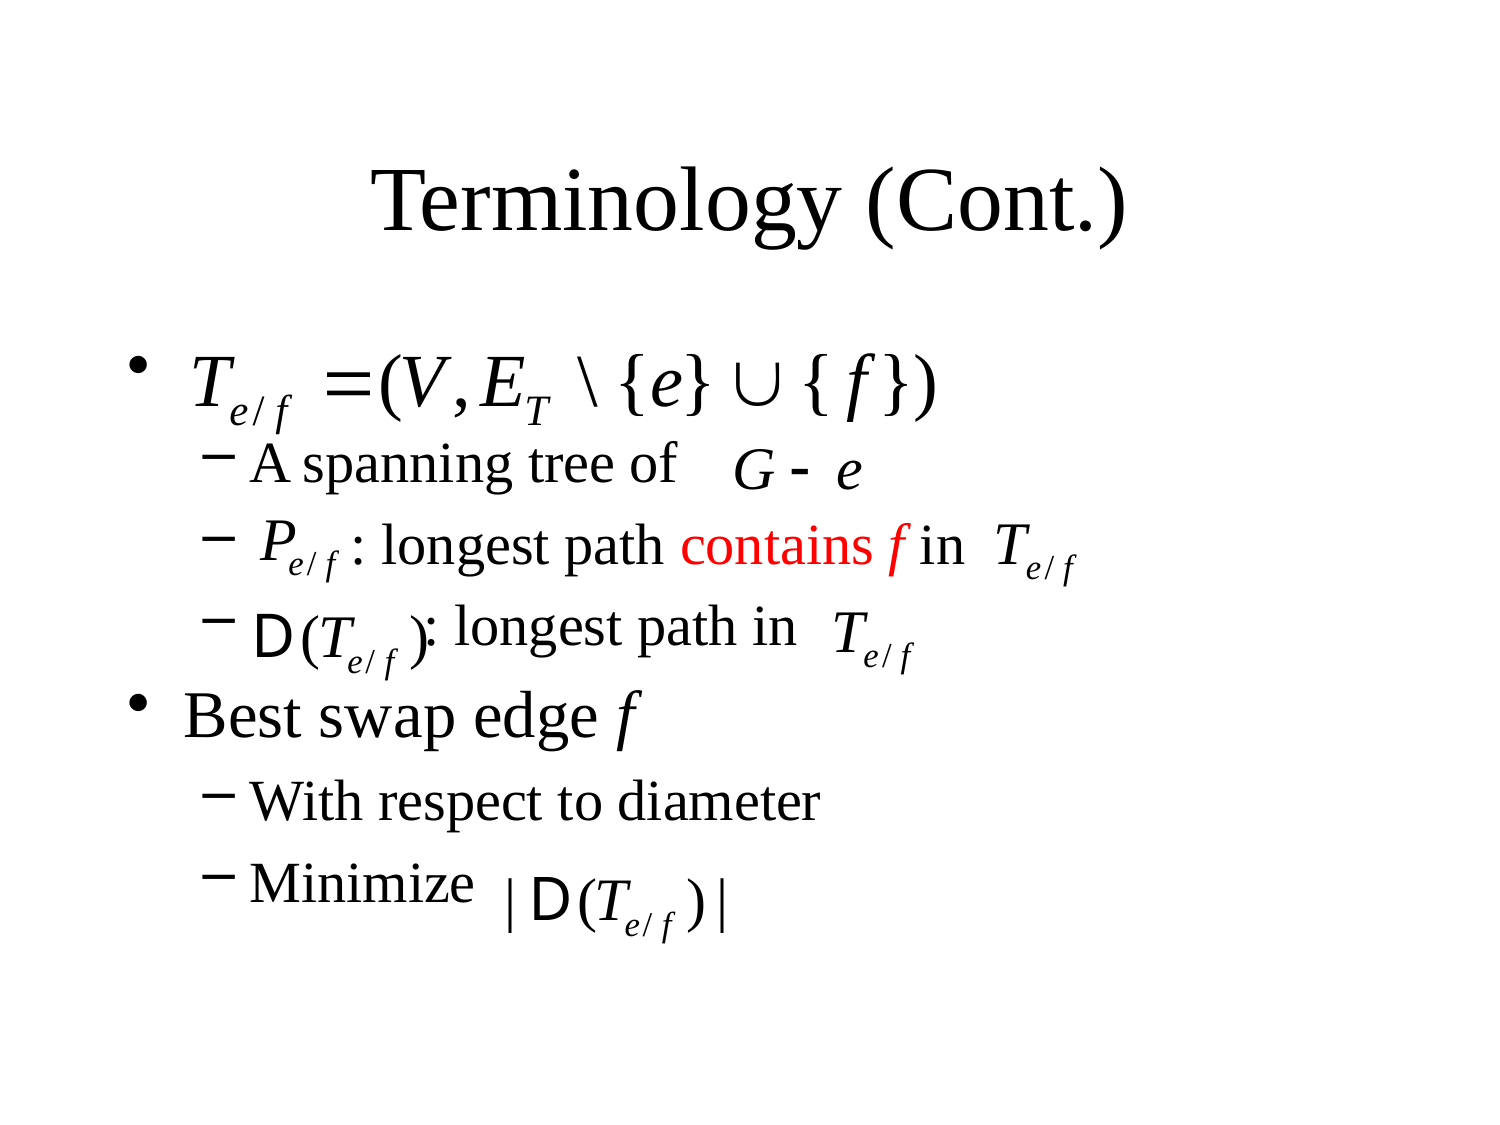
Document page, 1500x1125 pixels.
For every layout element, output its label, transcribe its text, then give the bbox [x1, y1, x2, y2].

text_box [242, 597, 438, 694]
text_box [724, 439, 871, 501]
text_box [499, 859, 736, 956]
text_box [987, 509, 1088, 601]
title Terminology (Cont.) [112, 99, 1388, 288]
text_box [181, 337, 951, 451]
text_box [824, 596, 926, 688]
list A spanning tree of : longest path contains f in : longest path in Best swap edge f With respect to diameter Minimize [112, 324, 1388, 1001]
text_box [249, 504, 351, 595]
